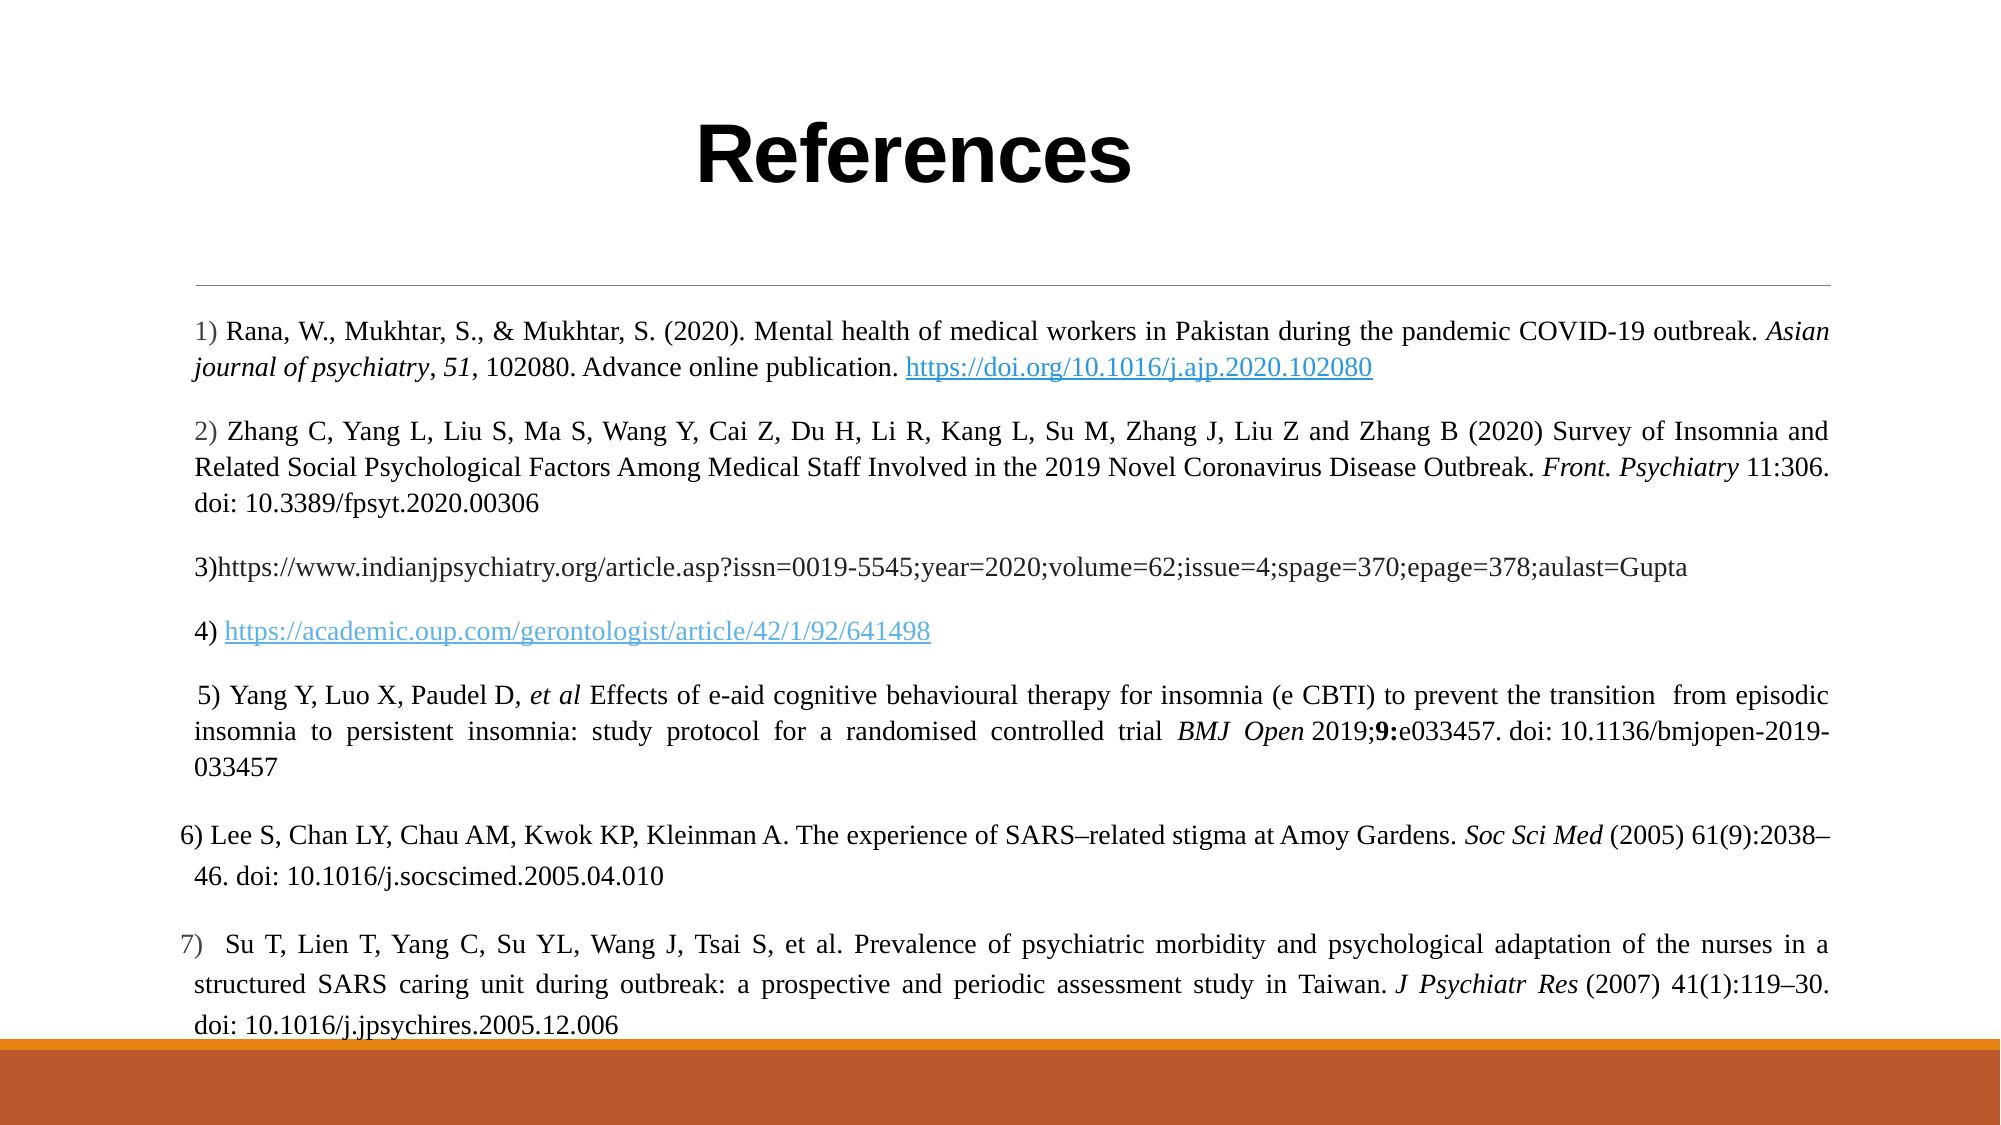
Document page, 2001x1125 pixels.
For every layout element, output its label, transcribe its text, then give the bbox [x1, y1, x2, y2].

list 1) Rana, W., Mukhtar, S., & Mukhtar, S. (2020). Mental health of medical workers in Pakistan during the pandemic COVID-19 outbreak. Asian journal of psychiatry, 51, 102080. Advance online publication. https://doi.org/10.1016/j.ajp.2020.102080 2) Zhang C, Yang L, Liu S, Ma S, Wang Y, Cai Z, Du H, Li R, Kang L, Su M, Zhang J, Liu Z and Zhang B (2020) Survey of Insomnia and Related Social Psychological Factors Among Medical Staff Involved in the 2019 Novel Coronavirus Disease Outbreak. Front. Psychiatry 11:306. doi: 10.3389/fpsyt.2020.00306 3)https://www.indianjpsychiatry.org/article.asp?issn=0019-5545;year=2020;volume=62;issue=4;spage=370;epage=378;aulast=Gupta 4) https://academic.oup.com/gerontologist/article/42/1/92/641498 5) Yang Y, Luo X, Paudel D, et al Effects of e-aid cognitive behavioural therapy for insomnia (e CBTI) to prevent the transition from episodic insomnia to persistent insomnia: study protocol for a randomised controlled trial BMJ Open 2019;9:e033457. doi: 10.1136/bmjopen-2019-033457 6) Lee S, Chan LY, Chau AM, Kwok KP, Kleinman A. The experience of SARS–related stigma at Amoy Gardens. Soc Sci Med (2005) 61(9):2038–46. doi: 10.1016/j.socscimed.2005.04.010 7) Su T, Lien T, Yang C, Su YL, Wang J, Tsai S, et al. Prevalence of psychiatric morbidity and psychological adaptation of the nurses in a structured SARS caring unit during outbreak: a prospective and periodic assessment study in Taiwan. J Psychiatr Res (2007) 41(1):119–30. doi: 10.1016/j.jpsychires.2005.12.006 [180, 302, 1830, 1055]
title References [289, 36, 1540, 207]
